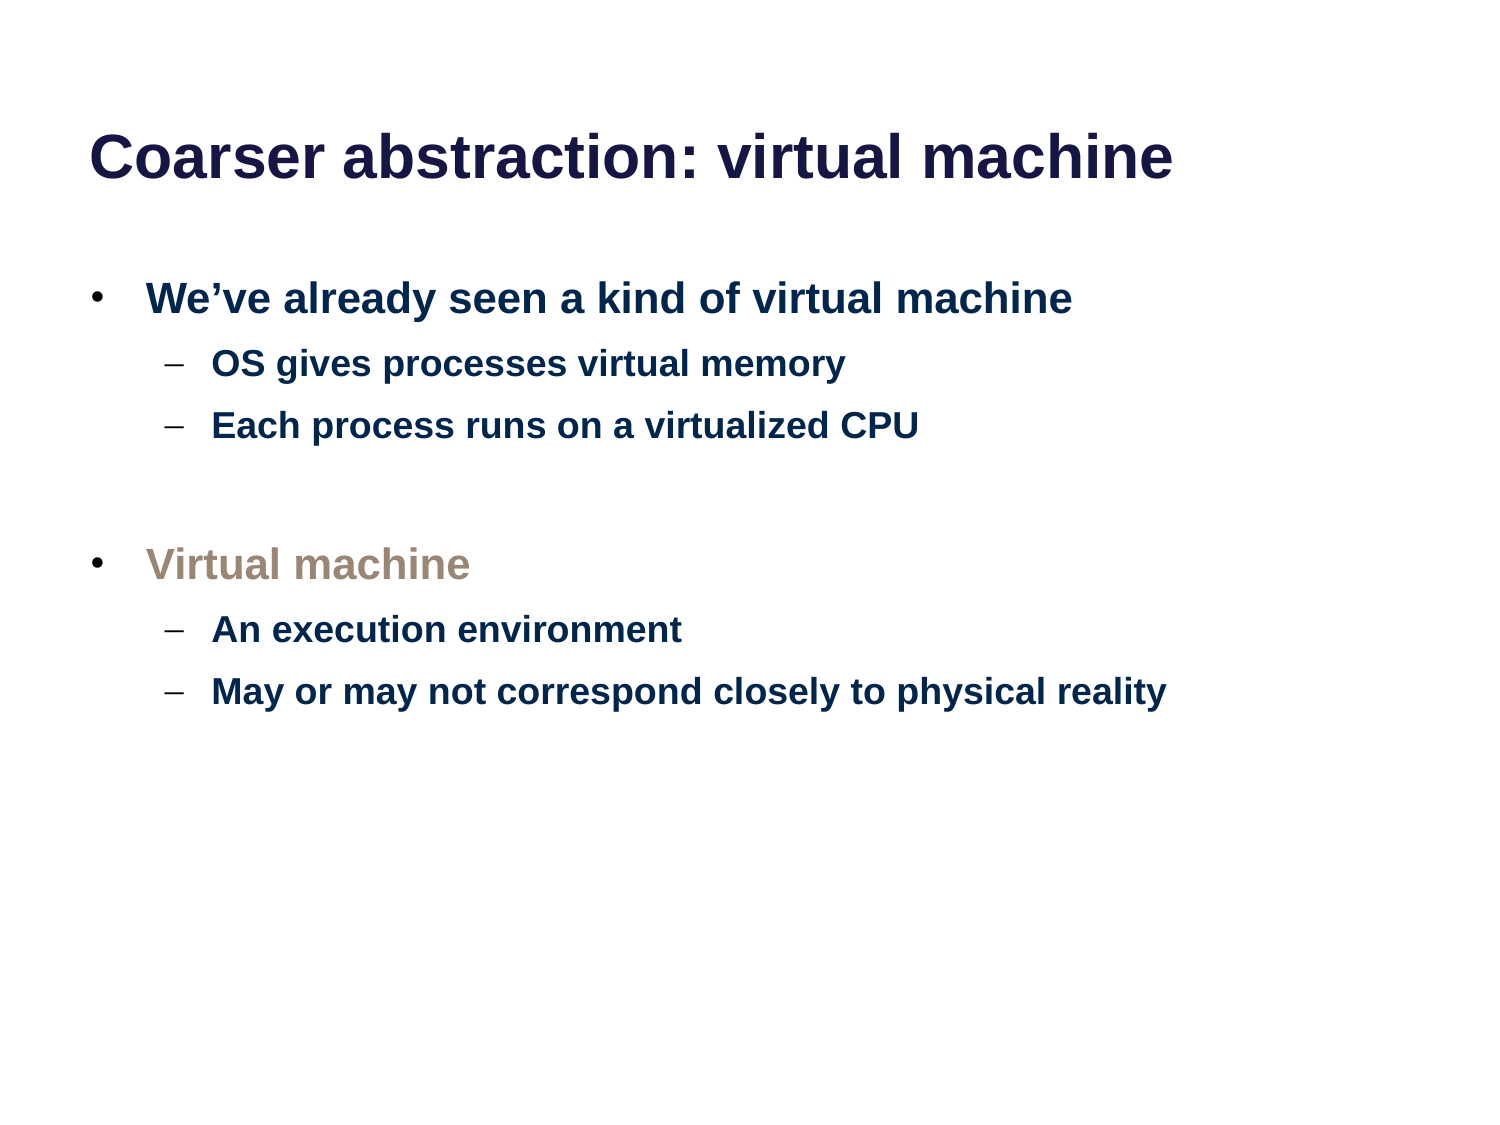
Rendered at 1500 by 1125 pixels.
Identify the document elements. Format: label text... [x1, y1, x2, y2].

list We’ve already seen a kind of virtual machine OS gives processes virtual memory Each process runs on a virtualized CPU Virtual machine An execution environment May or may not correspond closely to physical reality [75, 262, 1425, 937]
title Coarser abstraction: virtual machine [75, 0, 1425, 200]
